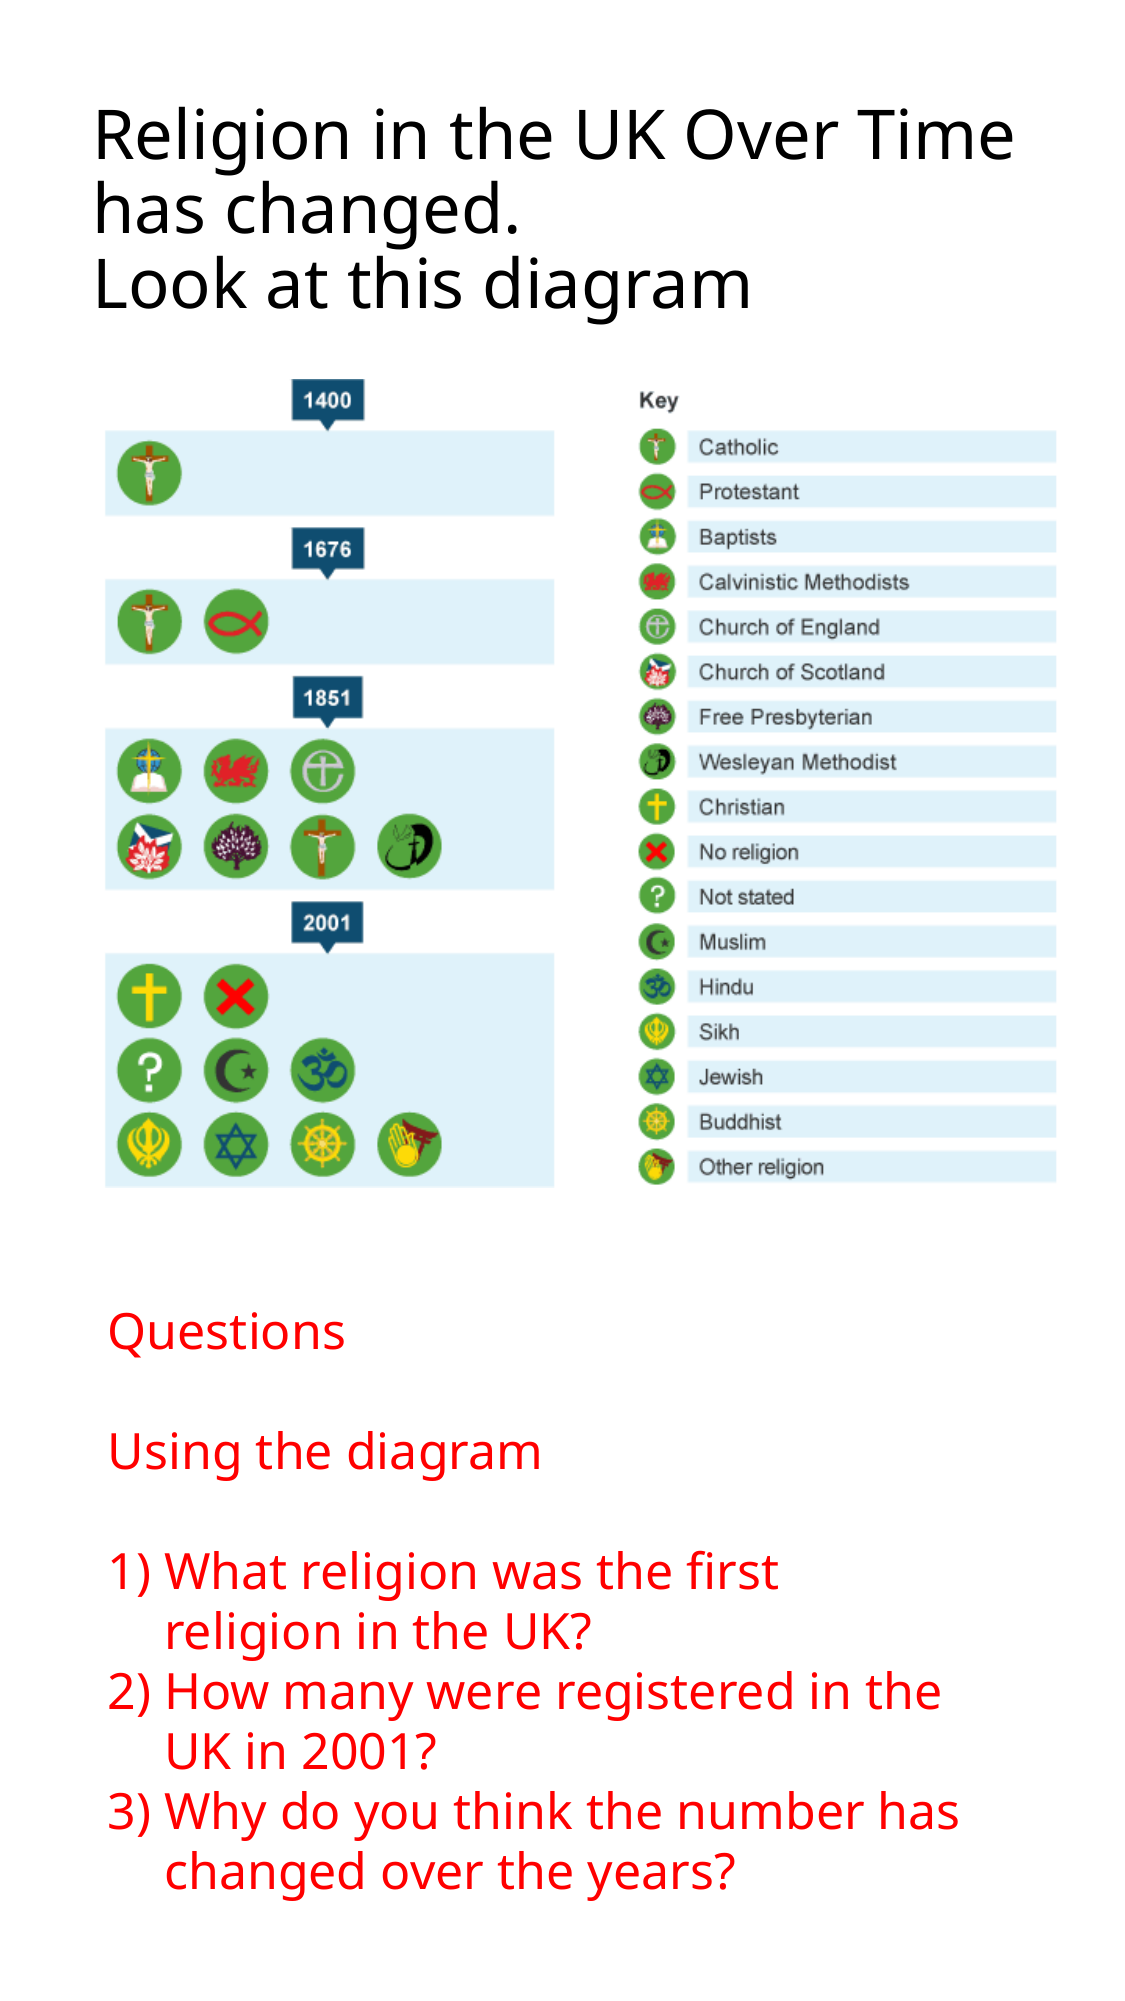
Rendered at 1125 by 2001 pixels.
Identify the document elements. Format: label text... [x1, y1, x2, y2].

text_box Questions Using the diagram What religion was the first religion in the UK? How many were registered in the UK in 2001? Why do you think the number has changed over the years? [93, 1291, 985, 1907]
title Religion in the UK Over Time has changed. Look at this diagram [77, 43, 1084, 380]
picture [93, 379, 1069, 1188]
